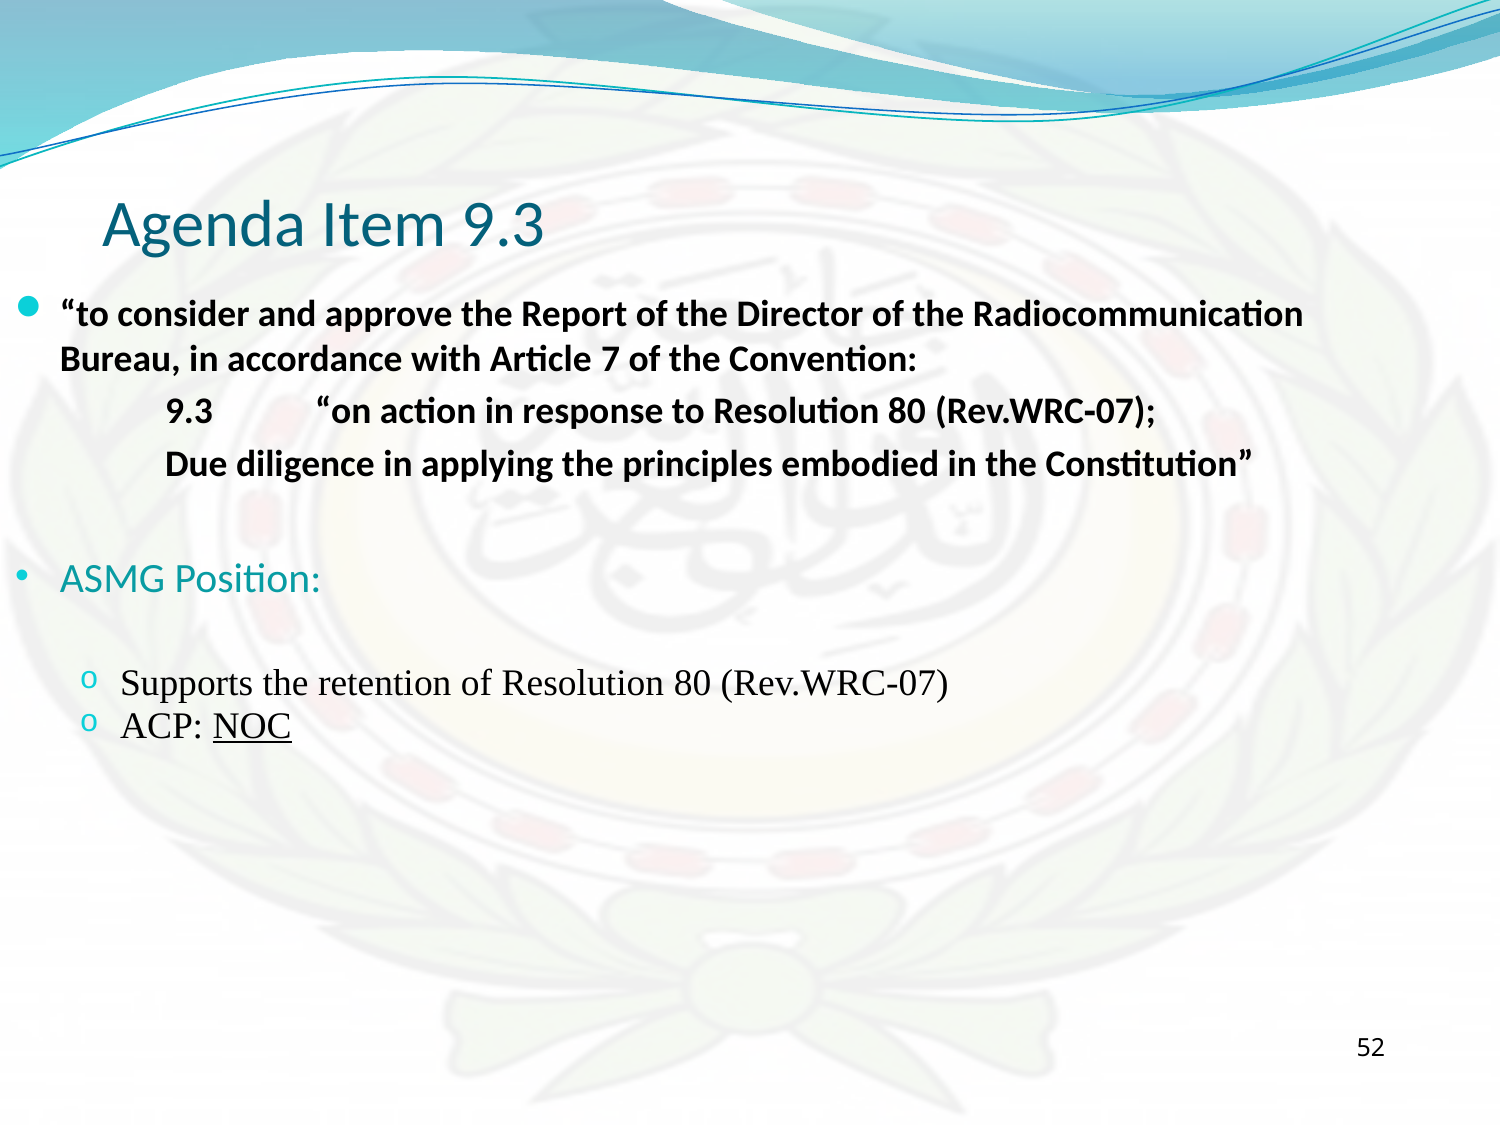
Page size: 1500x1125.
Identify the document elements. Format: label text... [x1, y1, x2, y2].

text_box 52 [1074, 1024, 1400, 1103]
text_box Agenda Item 9.3 [87, 172, 1400, 278]
list “to consider and approve the Report of the Director of the Radiocommunication Bureau, in accordance with Article 7 of the Convention: 9.3 “on action in response to Resolution 80 (Rev.WRC‑07); Due diligence in applying the principles embodied in the Constitution” ASMG Position: Supports the retention of Resolution 80 (Rev.WRC-07) ACP: NOC [0, 281, 1351, 965]
